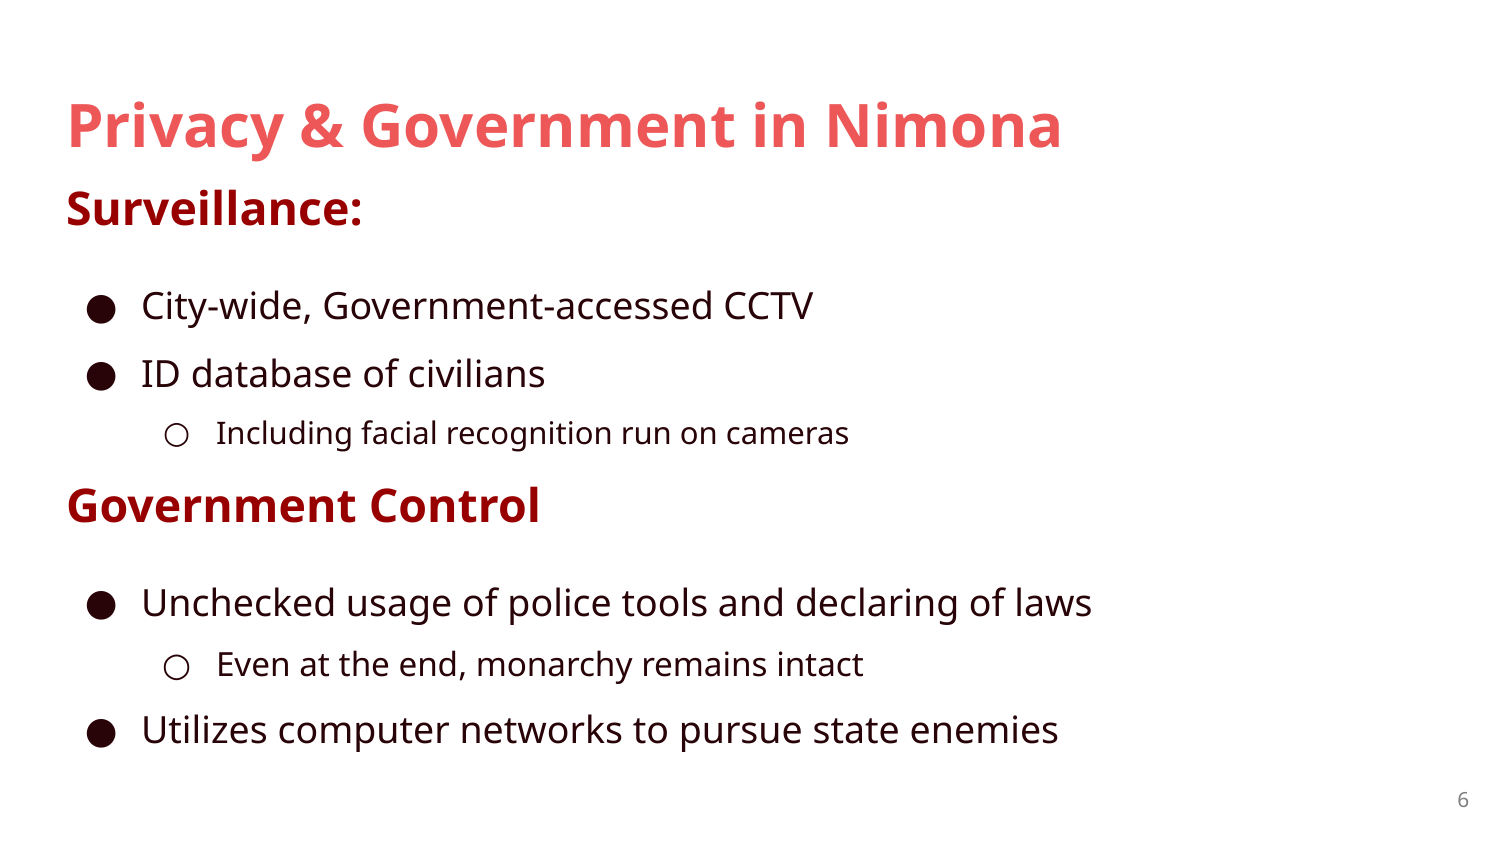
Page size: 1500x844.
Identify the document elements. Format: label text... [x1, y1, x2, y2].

list Surveillance: City-wide, Government-accessed CCTV ID database of civilians Including facial recognition run on cameras Government Control Unchecked usage of police tools and declaring of laws Even at the end, monarchy remains intact Utilizes computer networks to pursue state enemies [51, 164, 1161, 769]
title Privacy & Government in Nimona [51, 72, 1449, 176]
slide_number 6 [1394, 769, 1484, 834]
